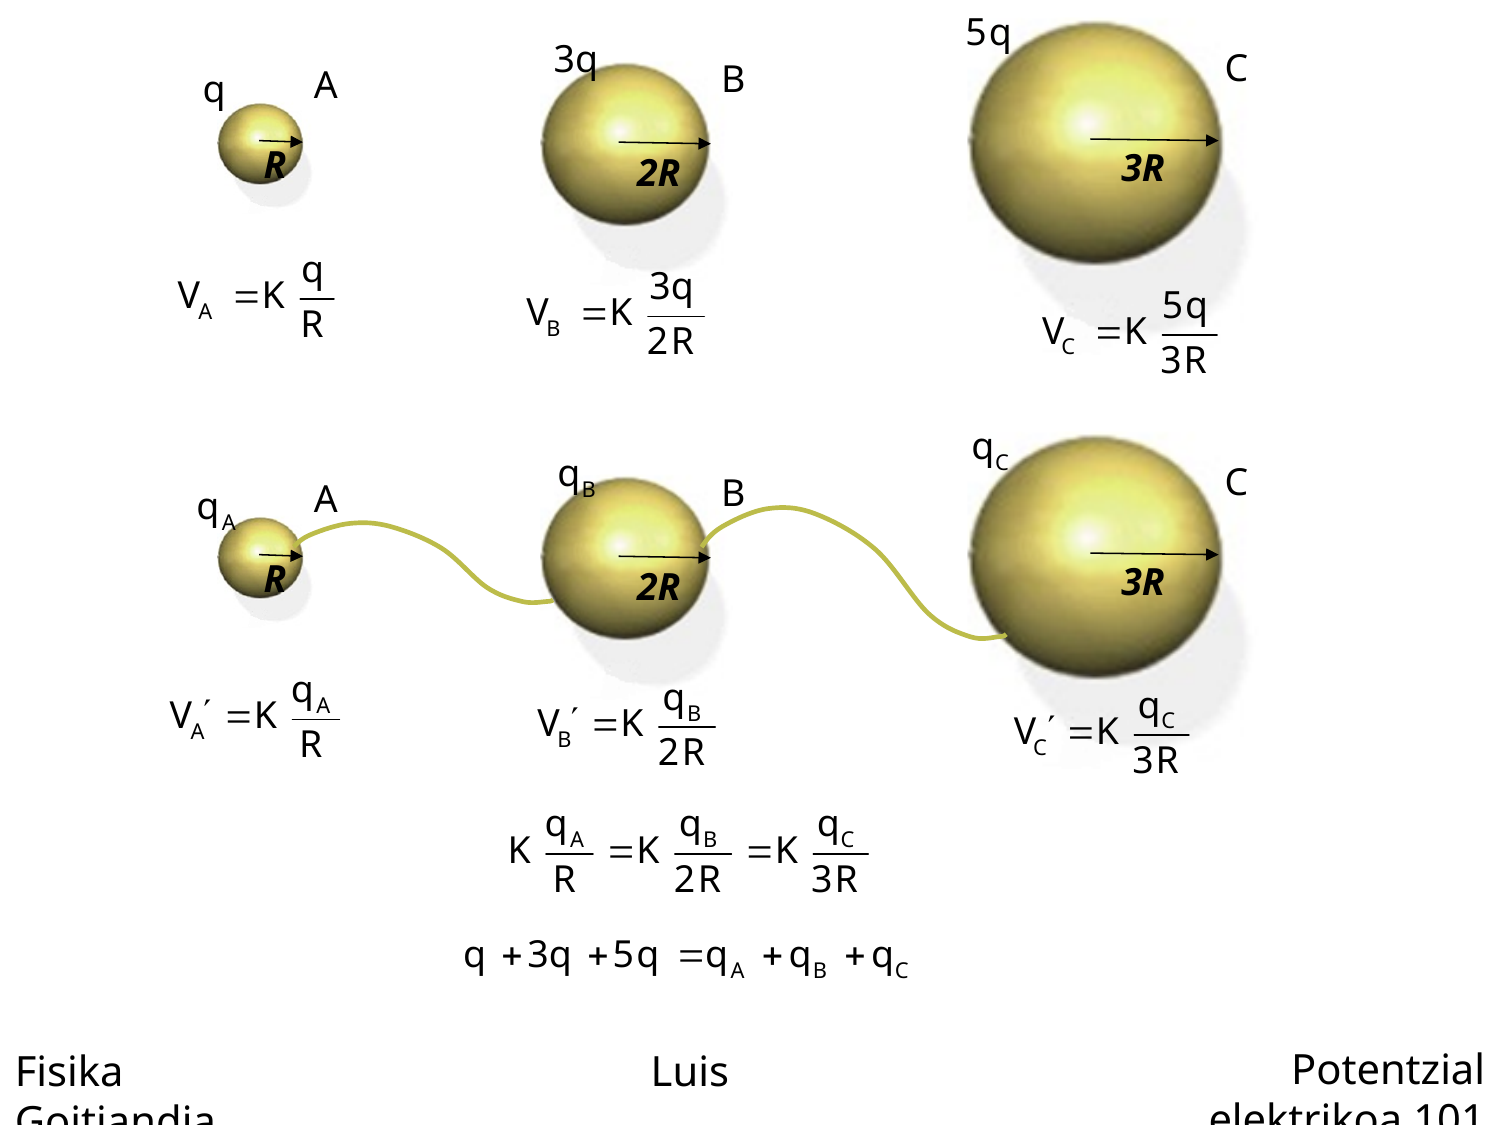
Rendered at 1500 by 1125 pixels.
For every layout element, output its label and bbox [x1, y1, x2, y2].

text_box [461, 933, 918, 987]
text_box [200, 73, 239, 121]
text_box [194, 484, 245, 539]
text_box [969, 425, 1021, 479]
text_box [327, 521, 533, 604]
text_box [966, 431, 1284, 769]
text_box [754, 506, 961, 635]
text_box [1010, 684, 1199, 786]
text_box [1038, 281, 1227, 386]
text_box [1222, 461, 1261, 506]
text_box [717, 472, 759, 517]
text_box [166, 669, 349, 770]
text_box [1222, 47, 1261, 92]
text_box [717, 58, 759, 103]
text_box [216, 515, 323, 629]
text_box [174, 248, 344, 350]
text_box [308, 64, 350, 109]
text_box [523, 262, 714, 367]
text_box [216, 101, 323, 215]
text_box [555, 451, 606, 506]
text_box [552, 37, 610, 92]
text_box [534, 677, 725, 778]
text_box [308, 478, 350, 523]
text_box [538, 474, 751, 701]
text_box [966, 16, 1284, 355]
text_box [504, 803, 877, 904]
text_box [964, 11, 1025, 65]
text_box [538, 60, 751, 287]
